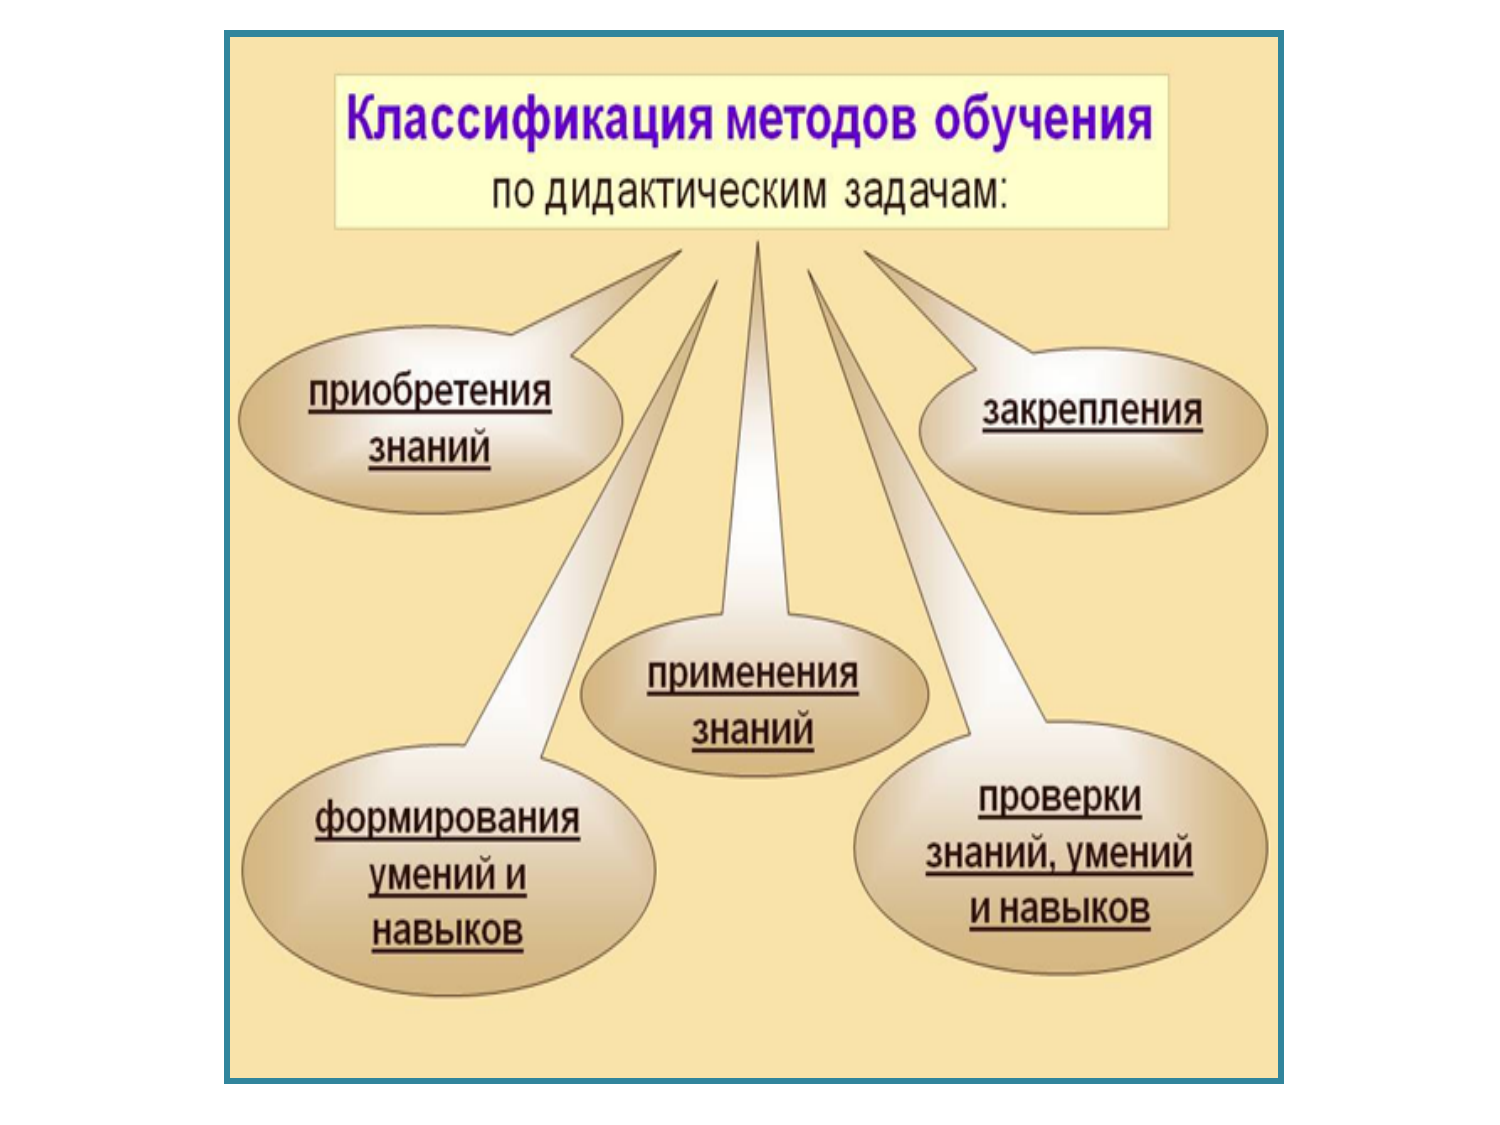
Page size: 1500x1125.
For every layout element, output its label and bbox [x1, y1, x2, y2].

picture [229, 36, 1279, 1079]
